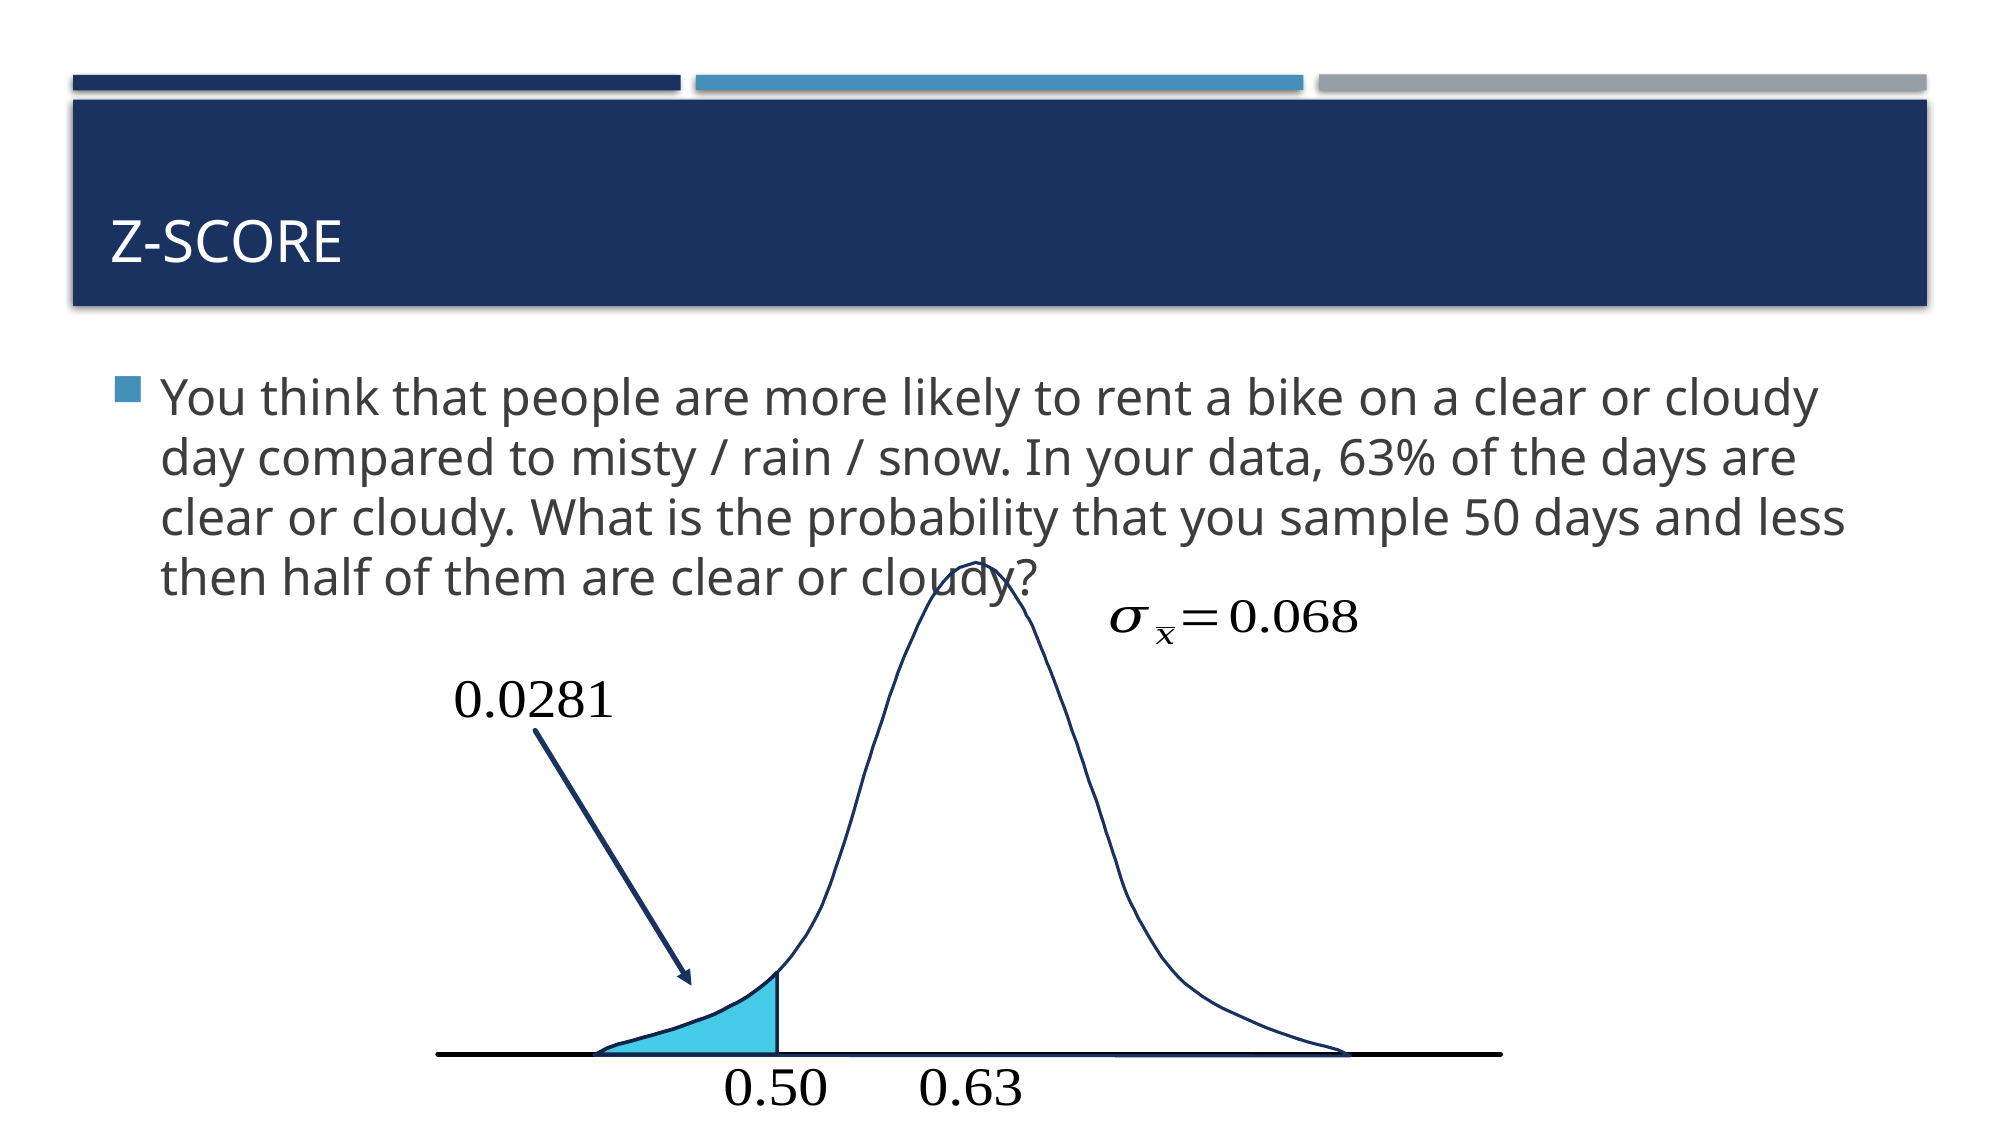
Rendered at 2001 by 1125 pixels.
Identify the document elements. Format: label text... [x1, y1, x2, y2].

list You think that people are more likely to rent a bike on a clear or cloudy day compared to misty / rain / snow. In your data, 63% of the days are clear or cloudy. What is the probability that you sample 50 days and less then half of them are clear or cloudy? [95, 357, 1905, 1057]
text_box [534, 729, 693, 987]
text_box [598, 970, 779, 1051]
text_box [779, 562, 1341, 1051]
